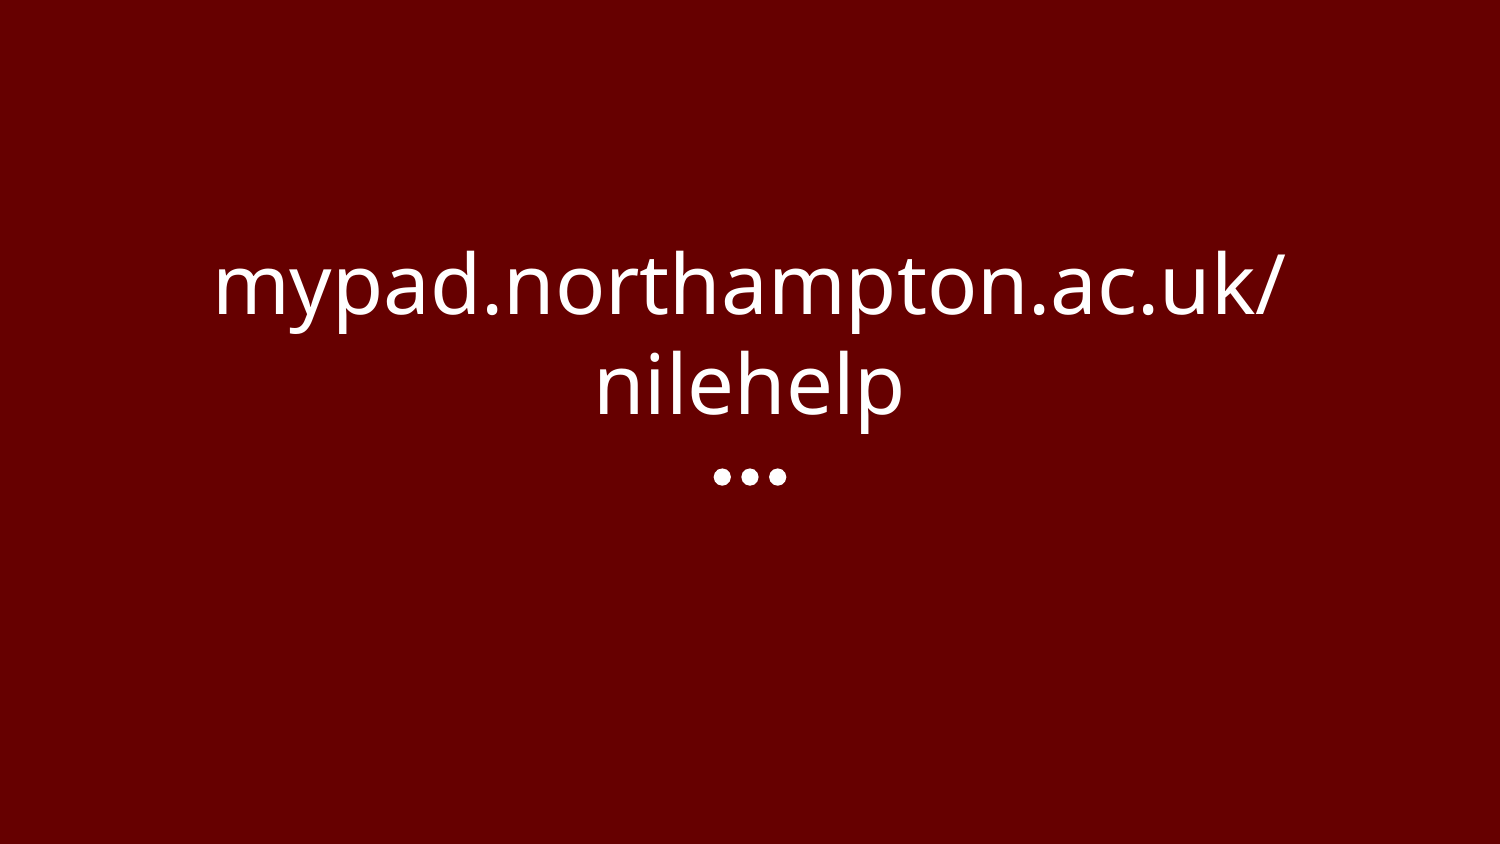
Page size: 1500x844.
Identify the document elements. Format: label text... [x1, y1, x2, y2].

title mypad.northampton.ac.uk/nilehelp [110, 162, 1390, 447]
